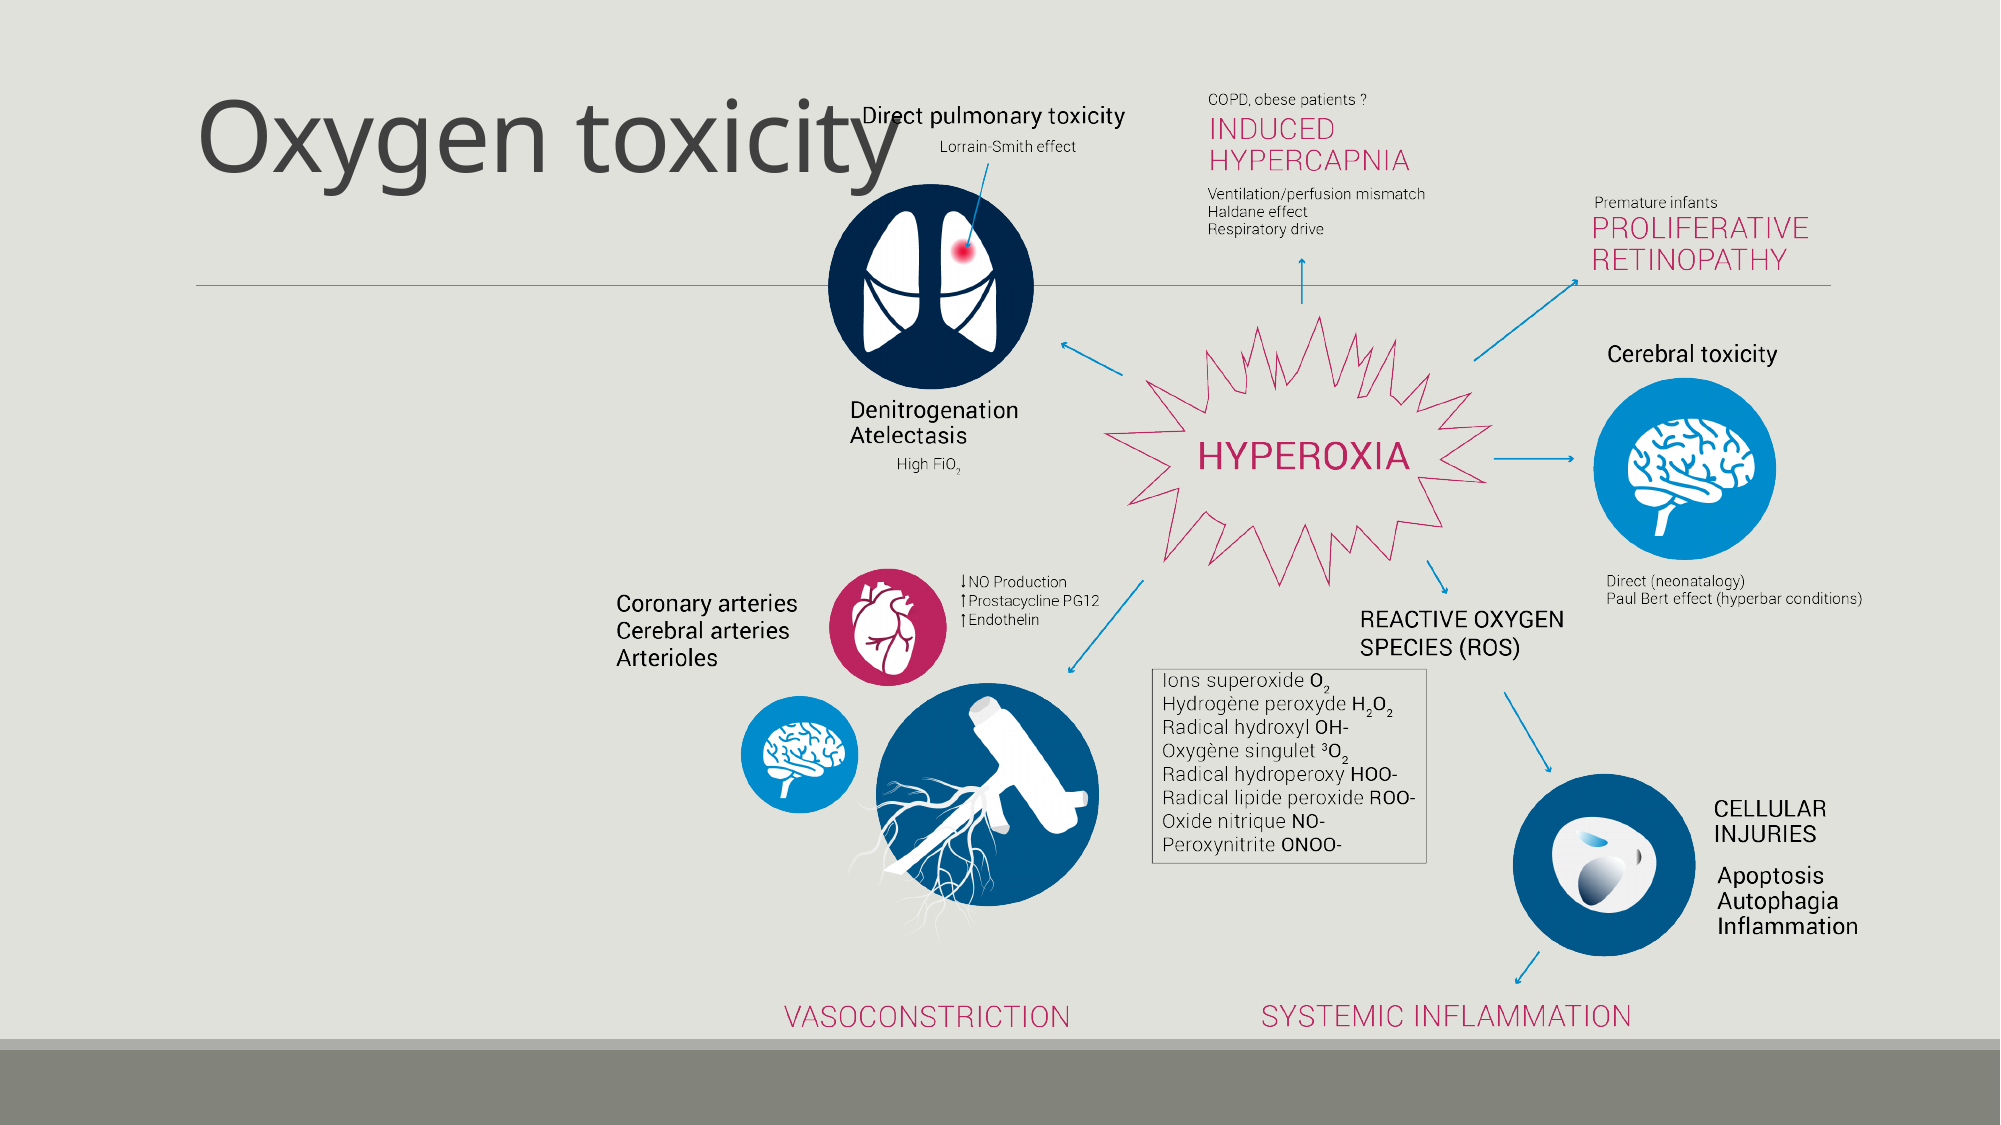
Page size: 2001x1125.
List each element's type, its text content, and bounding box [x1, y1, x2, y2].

title Oxygen toxicity [180, 47, 1830, 201]
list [529, 90, 1864, 1036]
